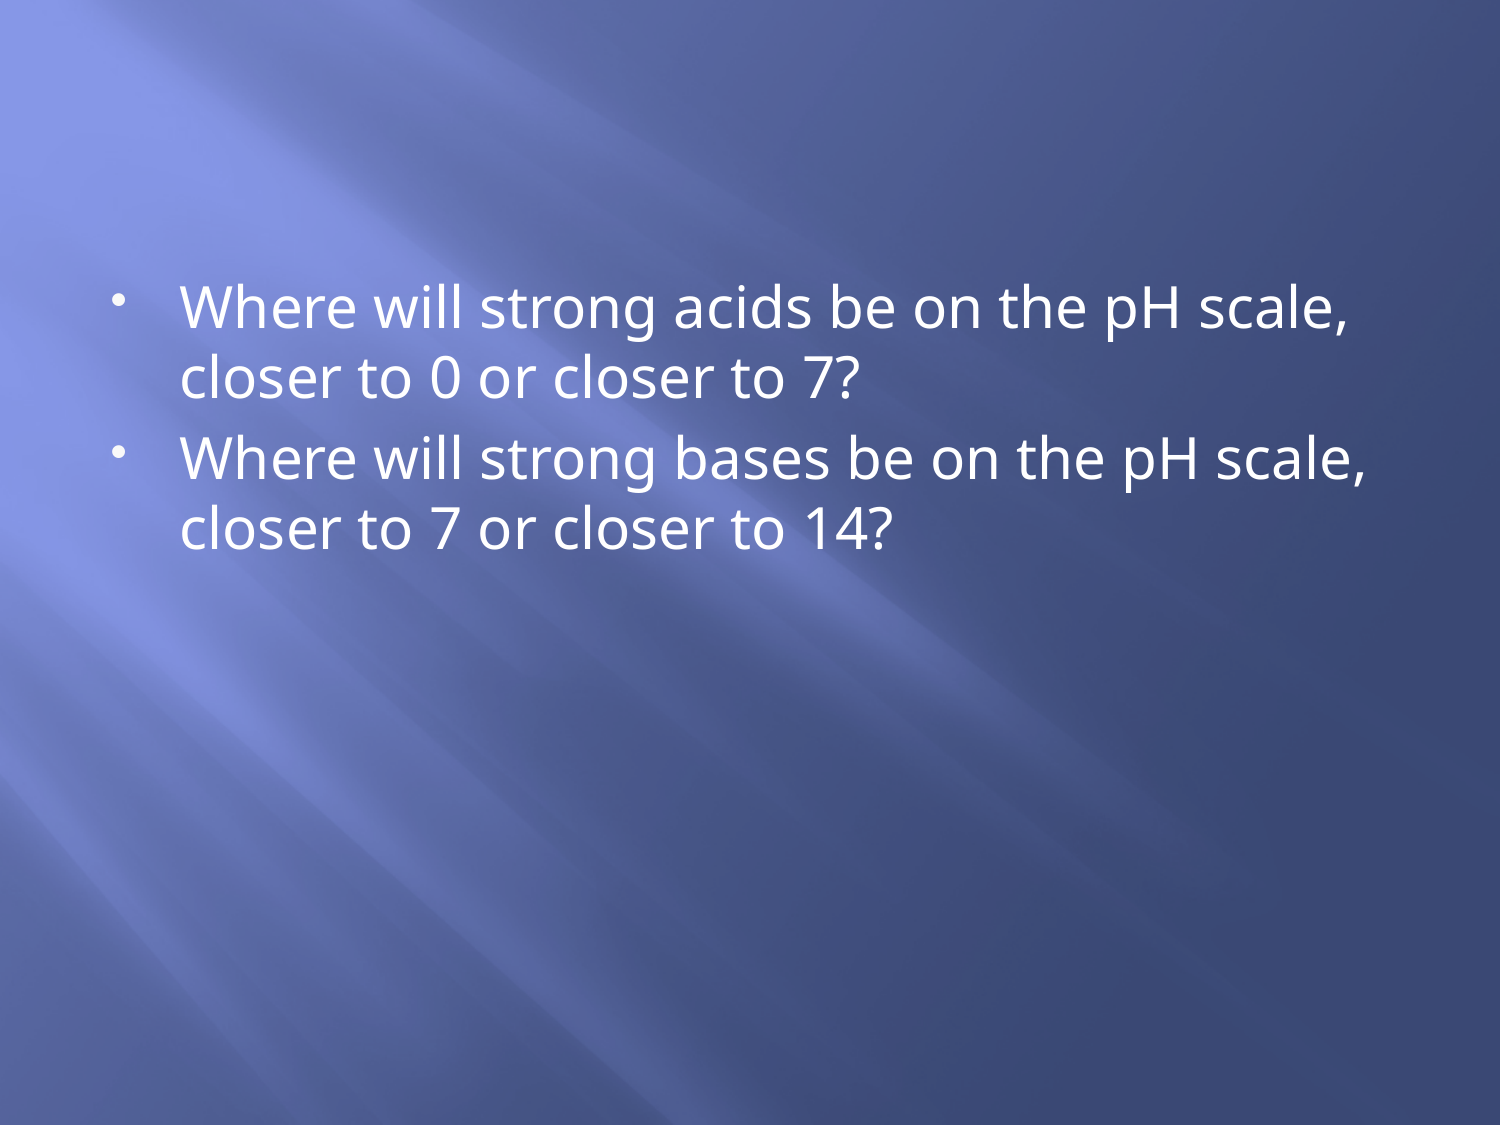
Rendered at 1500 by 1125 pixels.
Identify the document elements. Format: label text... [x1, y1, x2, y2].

list Where will strong acids be on the pH scale, closer to 0 or closer to 7? Where will strong bases be on the pH scale, closer to 7 or closer to 14? [75, 262, 1425, 1035]
